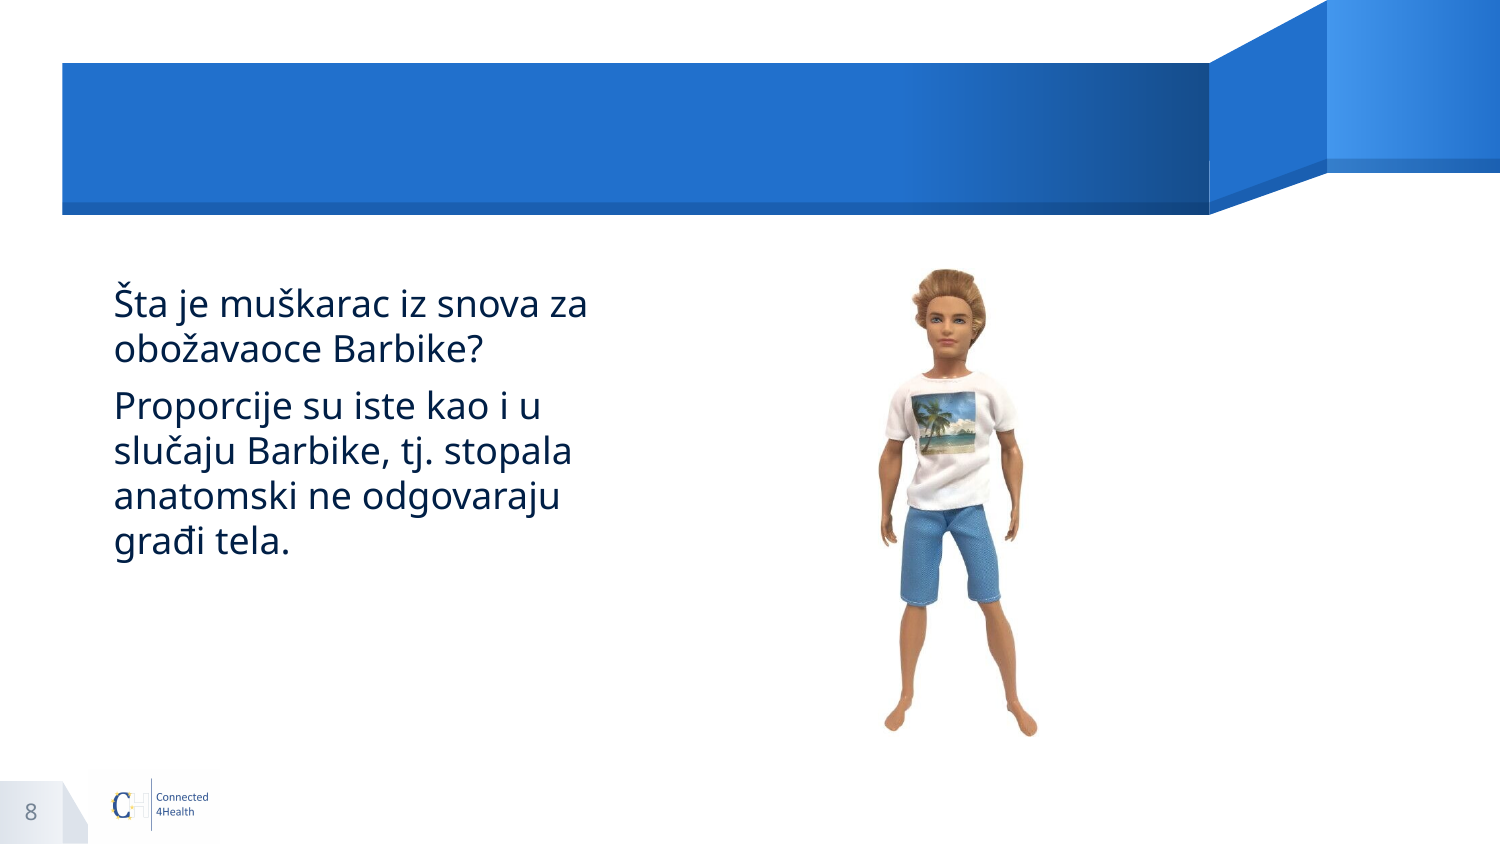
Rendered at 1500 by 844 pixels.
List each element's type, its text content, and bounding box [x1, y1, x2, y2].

picture [88, 769, 220, 844]
picture [704, 267, 1210, 737]
list Šta je muškarac iz snova za obožavaoce Barbike? Proporcije su iste kao i u slučaju Barbike, tj. stopala anatomski ne odgovaraju građi tela. [99, 279, 622, 726]
slide_number 8 [0, 781, 63, 844]
